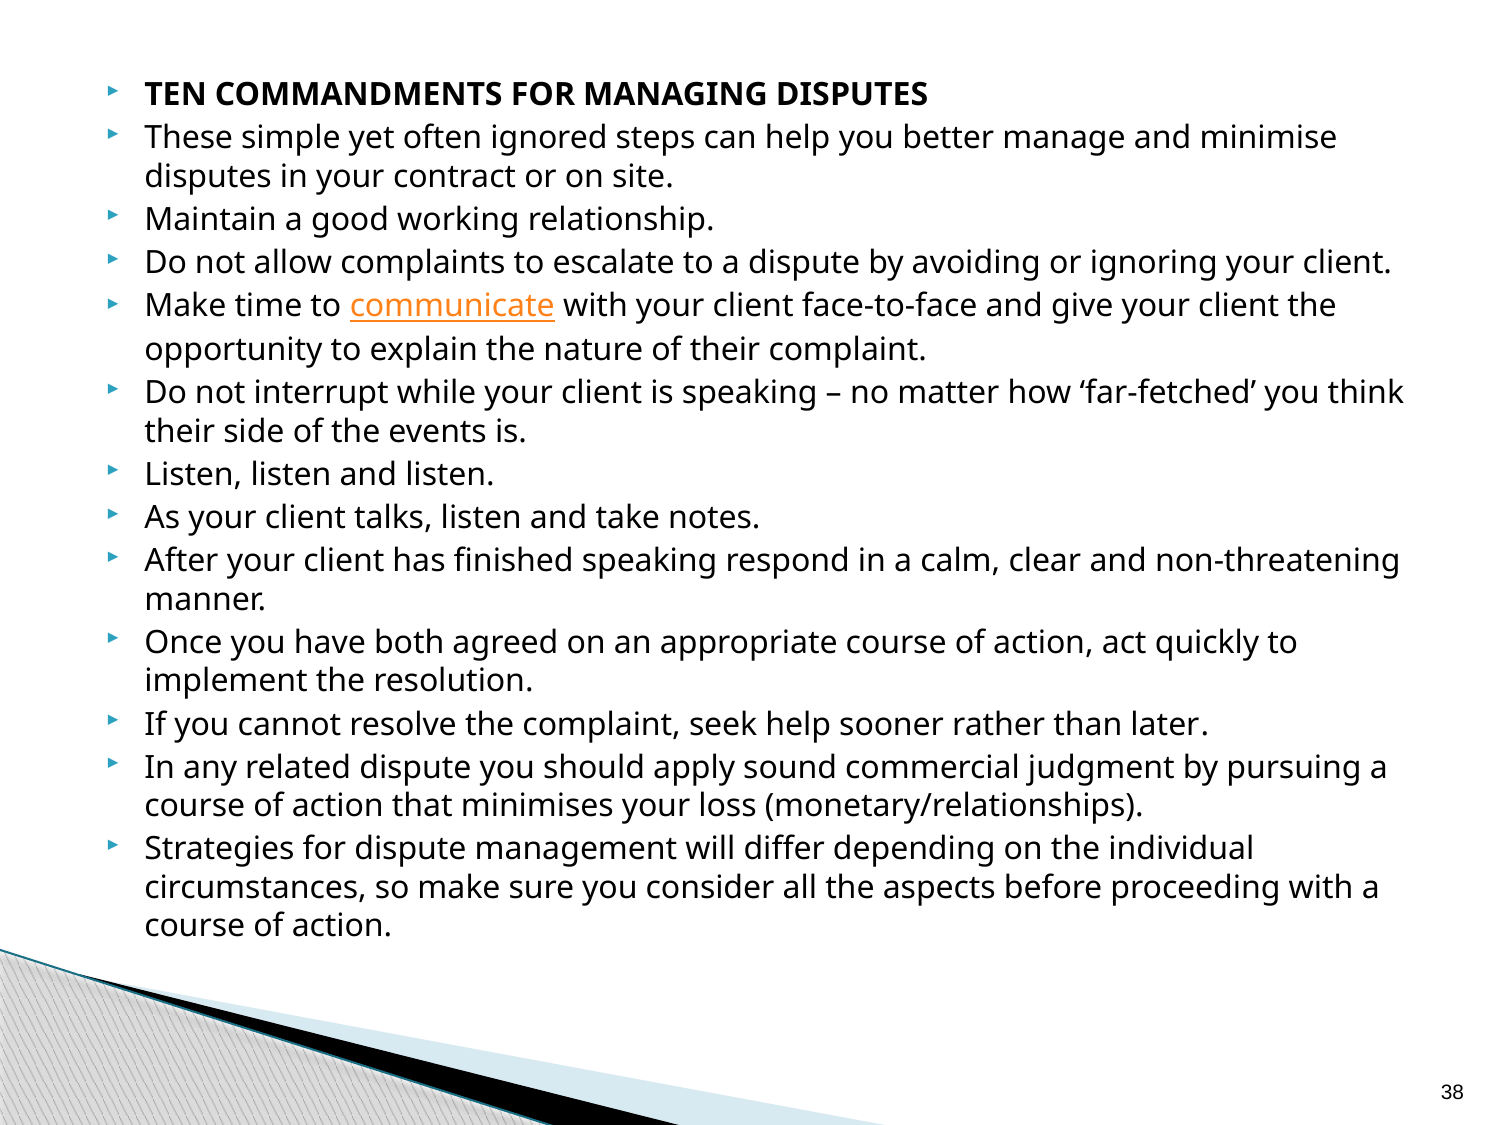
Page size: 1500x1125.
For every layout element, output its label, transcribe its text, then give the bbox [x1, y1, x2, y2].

slide_number 38 [1418, 1051, 1479, 1112]
list TEN COMMANDMENTS FOR MANAGING DISPUTES These simple yet often ignored steps can help you better manage and minimise disputes in your contract or on site. Maintain a good working relationship. Do not allow complaints to escalate to a dispute by avoiding or ignoring your client. Make time to communicate with your client face-to-face and give your client the opportunity to explain the nature of their complaint. Do not interrupt while your client is speaking – no matter how ‘far-fetched’ you think their side of the events is. Listen, listen and listen. As your client talks, listen and take notes. After your client has finished speaking respond in a calm, clear and non-threatening manner. Once you have both agreed on an appropriate course of action, act quickly to implement the resolution. If you cannot resolve the complaint, seek help sooner rather than later. In any related dispute you should apply sound commercial judgment by pursuing a course of action that minimises your loss (monetary/relationships). Strategies for dispute management will differ depending on the individual circumstances, so make sure you consider all the aspects before proceeding with a course of action. [75, 66, 1425, 986]
